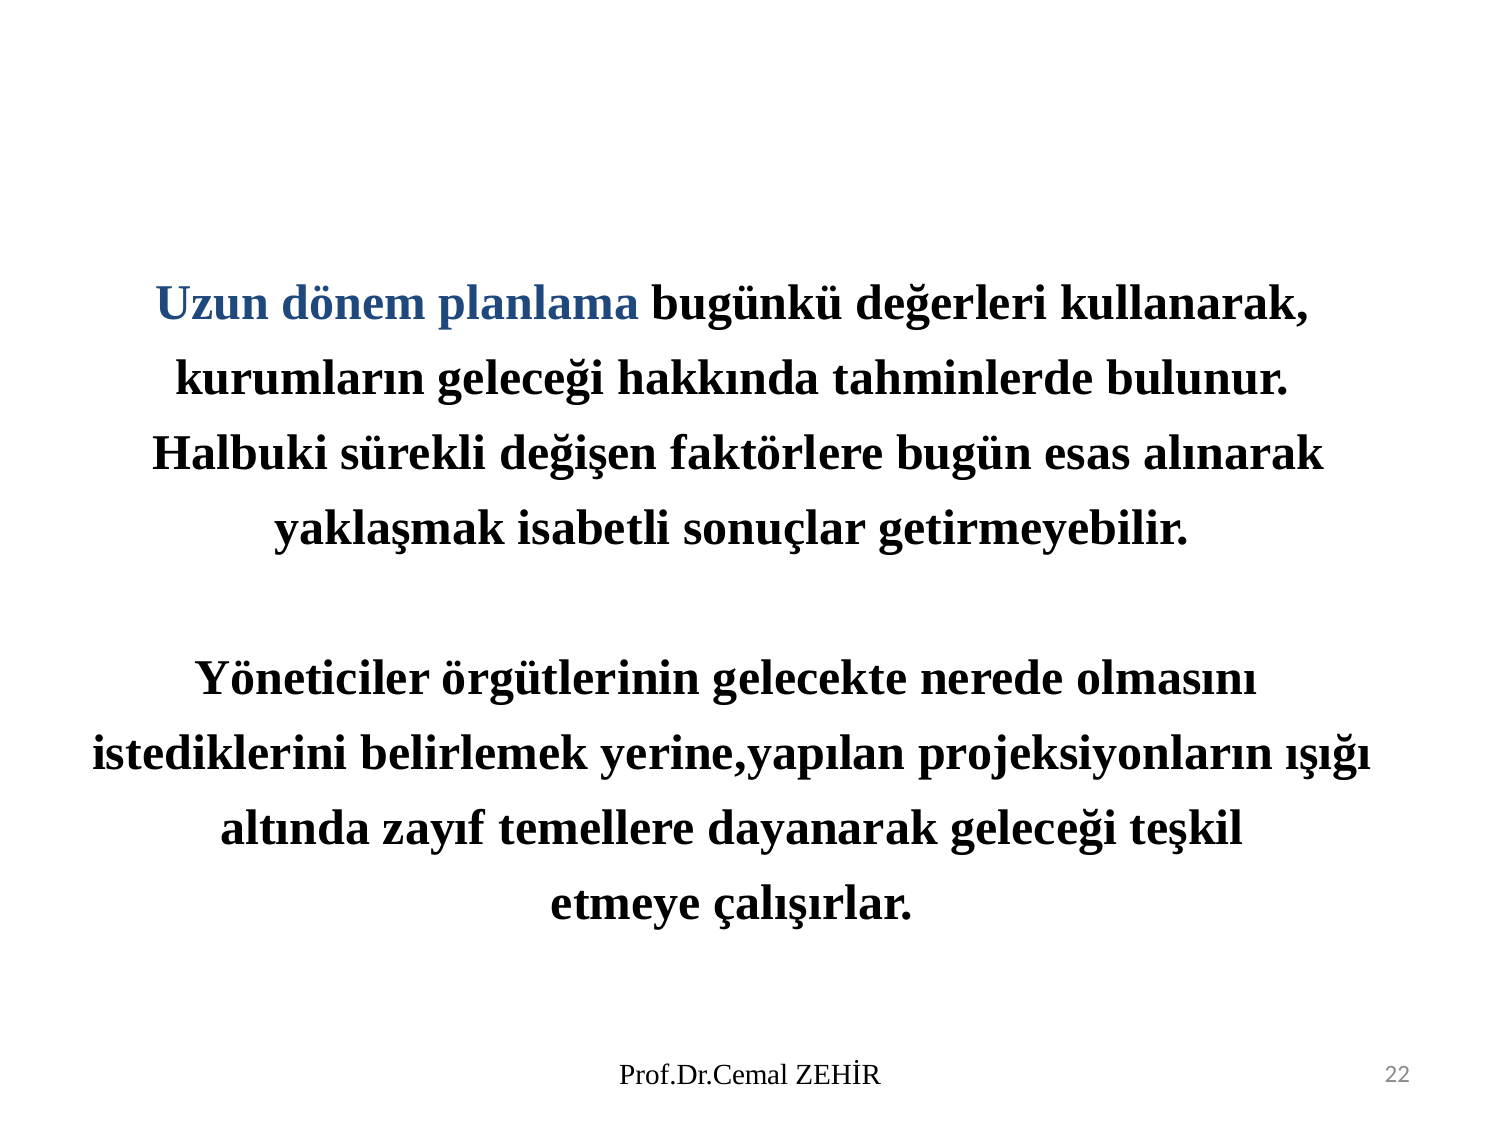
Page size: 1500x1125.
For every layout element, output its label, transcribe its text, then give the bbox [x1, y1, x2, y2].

footer Prof.Dr.Cemal ZEHİR [512, 1042, 988, 1103]
slide_number 22 [1074, 1042, 1425, 1103]
text_box Uzun dönem planlama bugünkü değerleri kullanarak, kurumların geleceği hakkında tahminlerde bulunur. Halbuki sürekli değişen faktörlere bugün esas alınarak yaklaşmak isabetli sonuçlar getirmeyebilir. Yöneticiler örgütlerinin gelecekte nerede olmasını istediklerini belirlemek yerine,yapılan projeksiyonların ışığı altında zayıf temellere dayanarak geleceği teşkil etmeye çalışırlar. [53, 247, 1412, 938]
